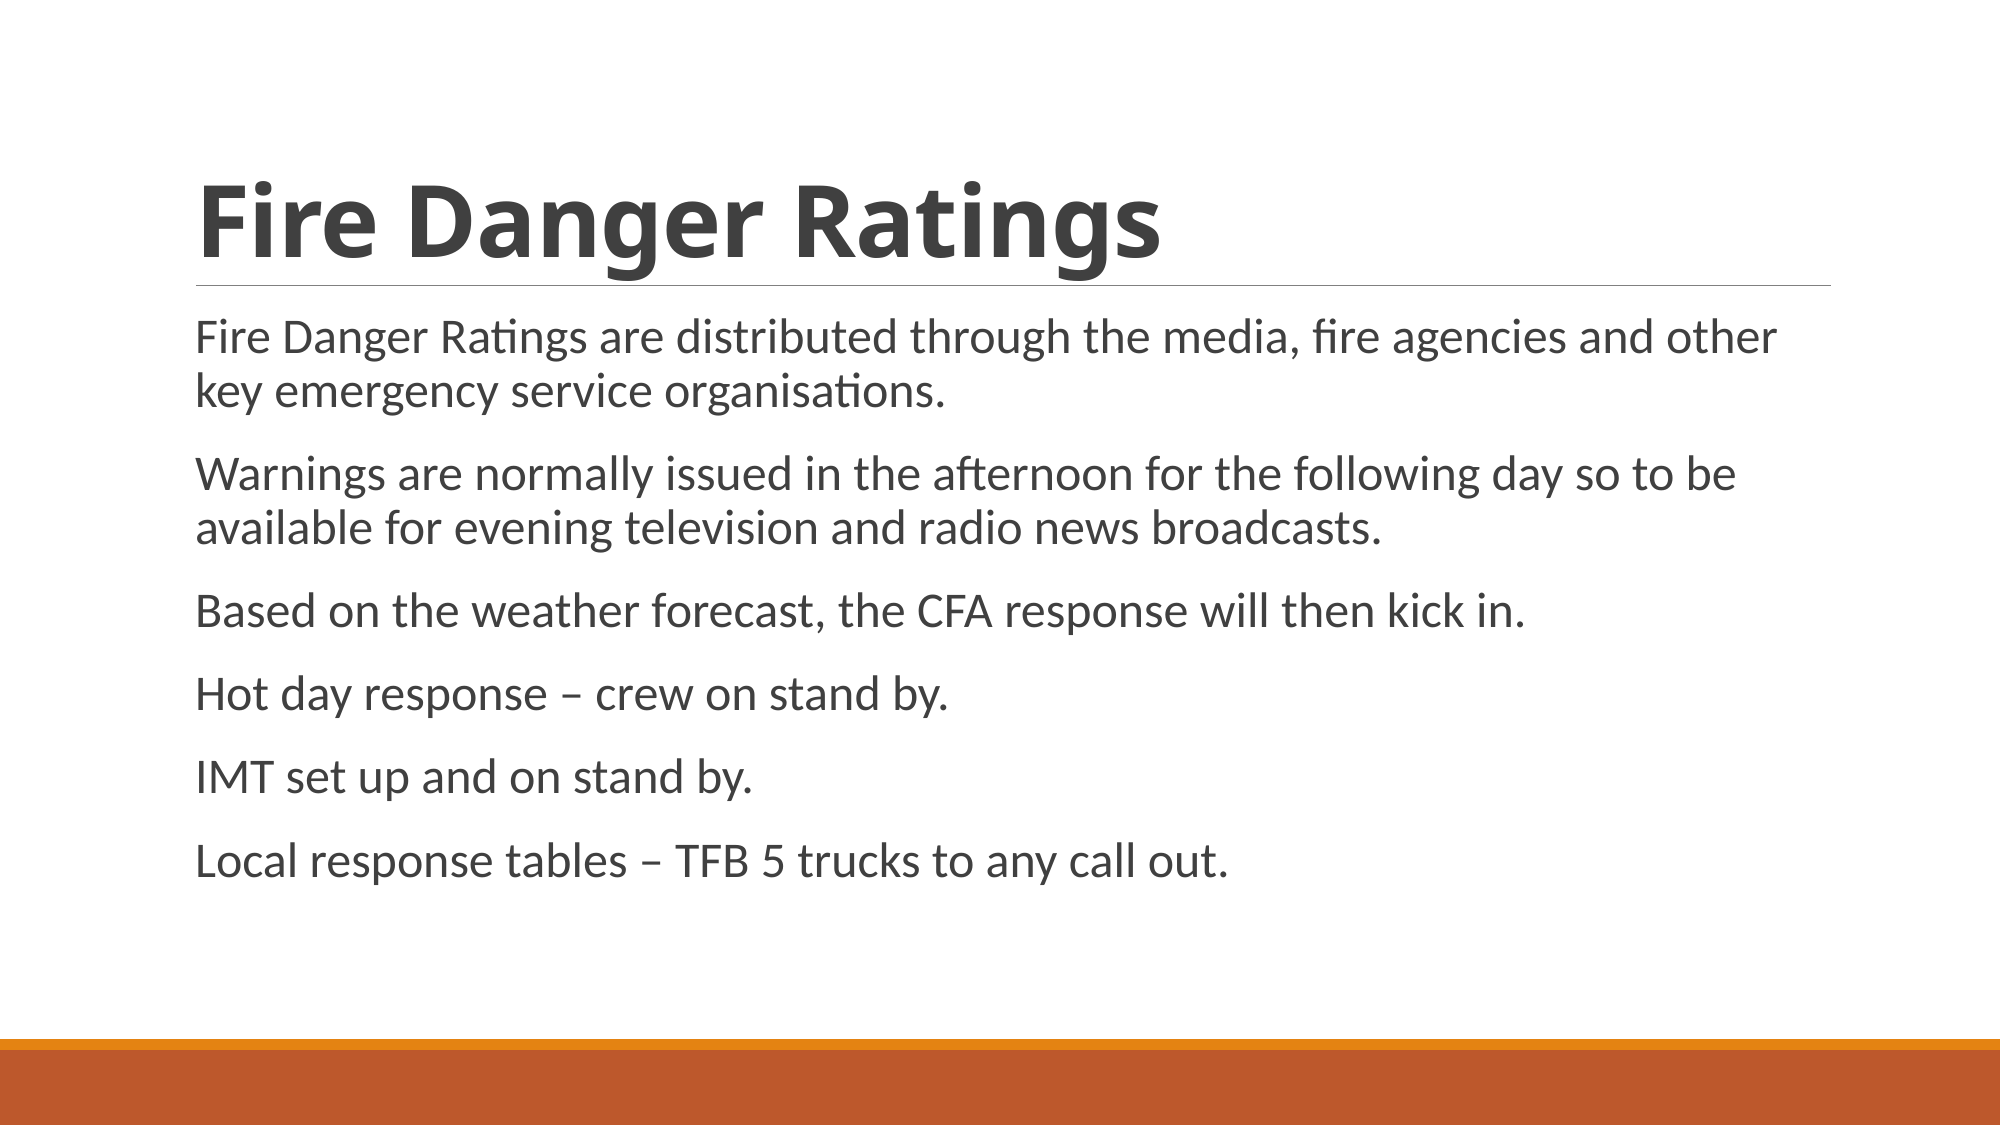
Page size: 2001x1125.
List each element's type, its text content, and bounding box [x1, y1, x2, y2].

title Fire Danger Ratings [180, 47, 1830, 285]
list Fire Danger Ratings are distributed through the media, fire agencies and other key emergency service organisations. Warnings are normally issued in the afternoon for the following day so to be available for evening television and radio news broadcasts. Based on the weather forecast, the CFA response will then kick in. Hot day response – crew on stand by. IMT set up and on stand by. Local response tables – TFB 5 trucks to any call out. [180, 302, 1830, 963]
